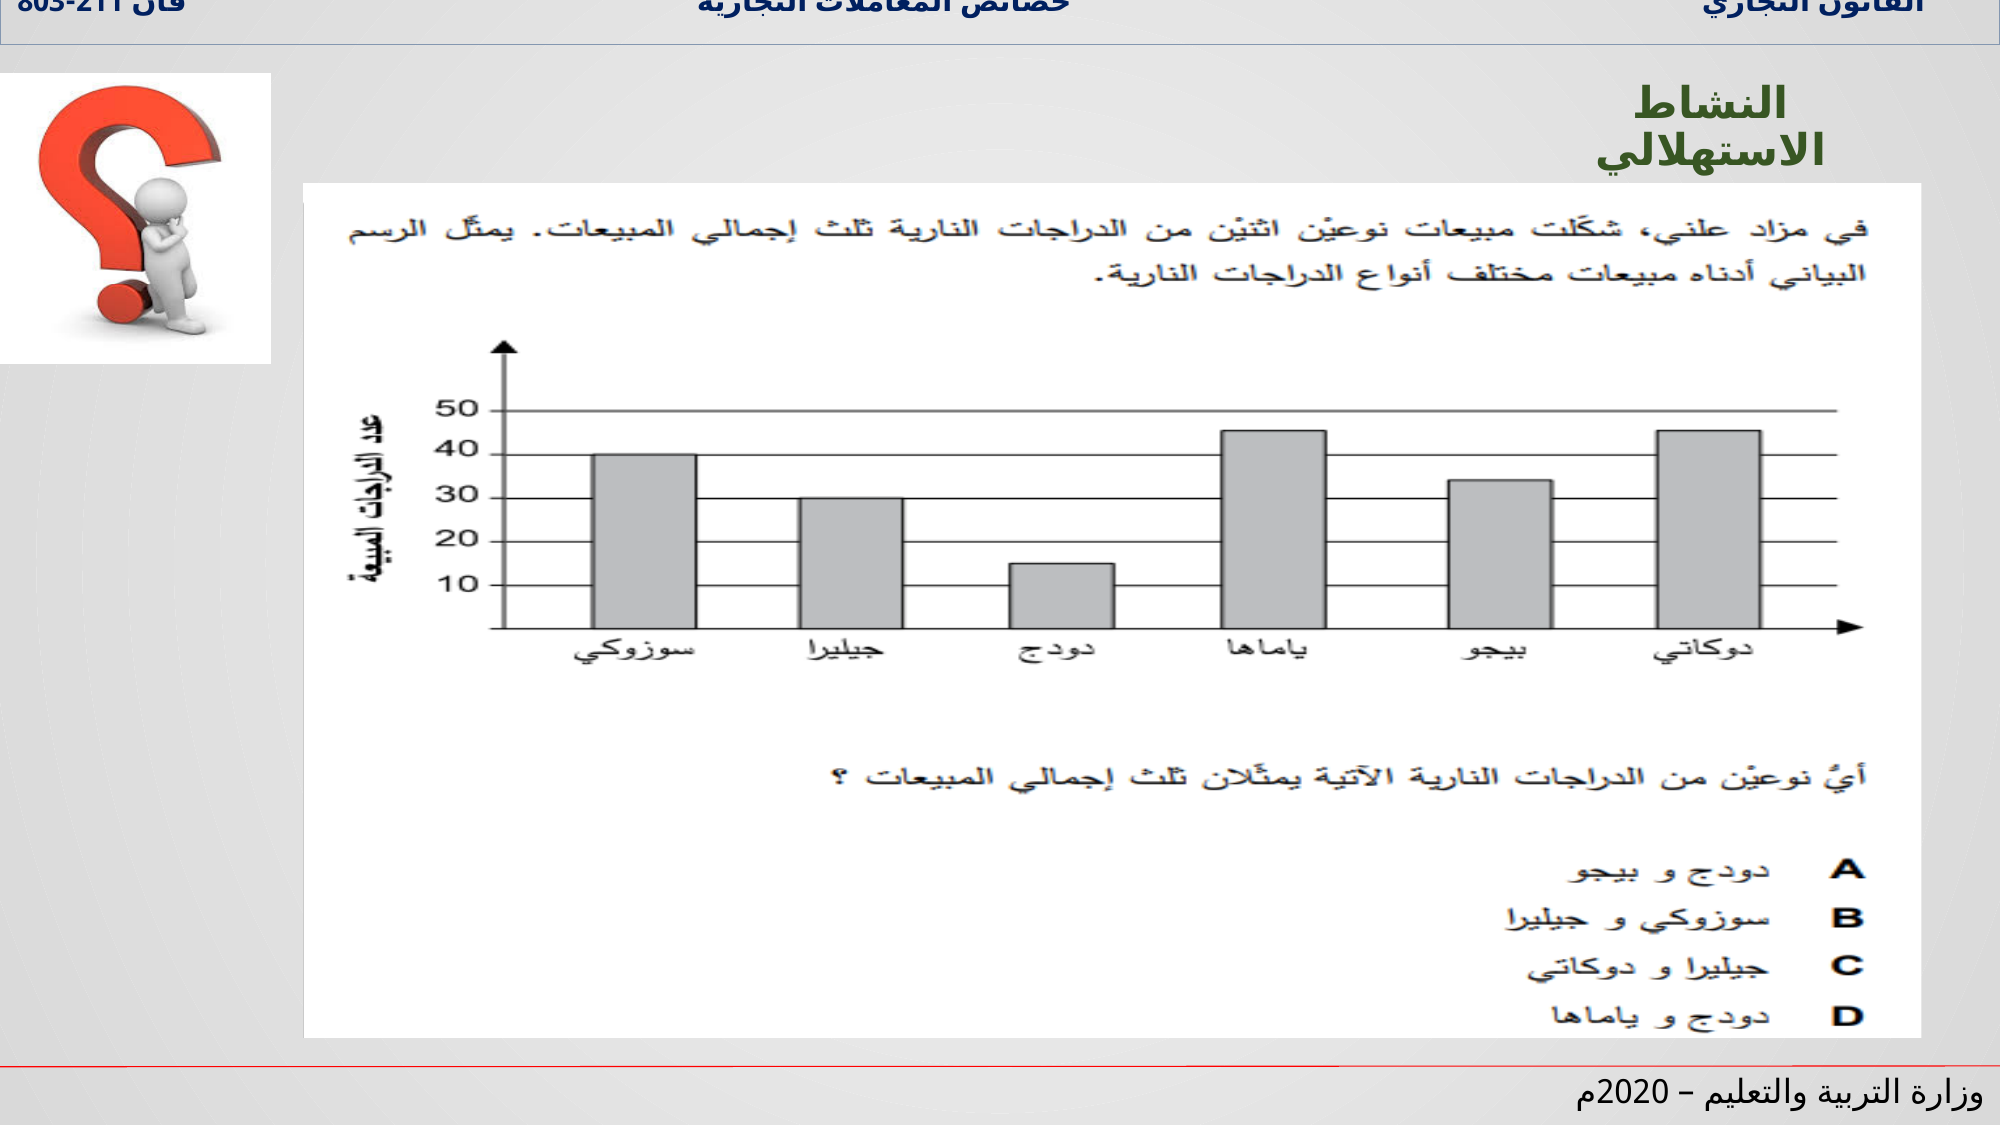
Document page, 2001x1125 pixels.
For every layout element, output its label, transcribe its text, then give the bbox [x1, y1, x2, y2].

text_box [0, 1062, 2000, 1119]
picture [0, 73, 271, 364]
title النشاط الاستهلالي [1500, 73, 1922, 183]
text_box القانون التجاري خصائص المعاملات التجارية قان 211-803 [0, 0, 2000, 45]
picture [303, 183, 1922, 1038]
